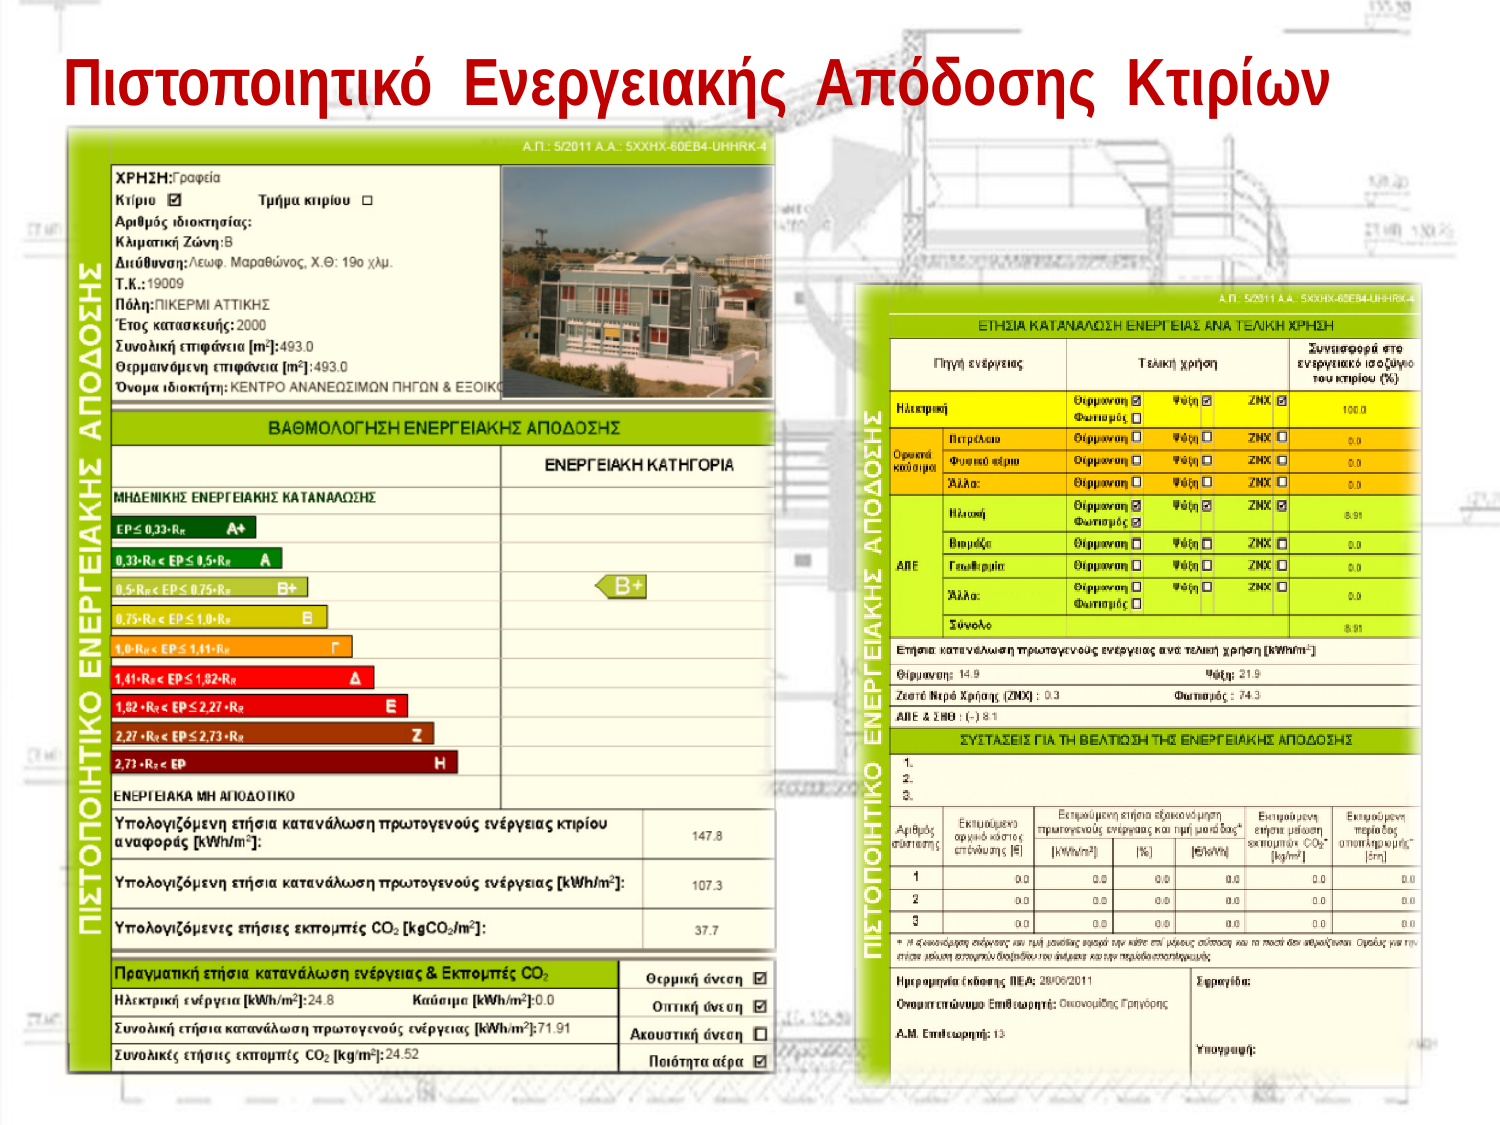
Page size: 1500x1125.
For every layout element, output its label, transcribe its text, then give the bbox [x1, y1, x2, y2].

picture [0, 0, 1500, 1125]
text_box Πιστοποιητικό Ενεργειακής Απόδοσης Κτιρίων [48, 31, 1432, 127]
